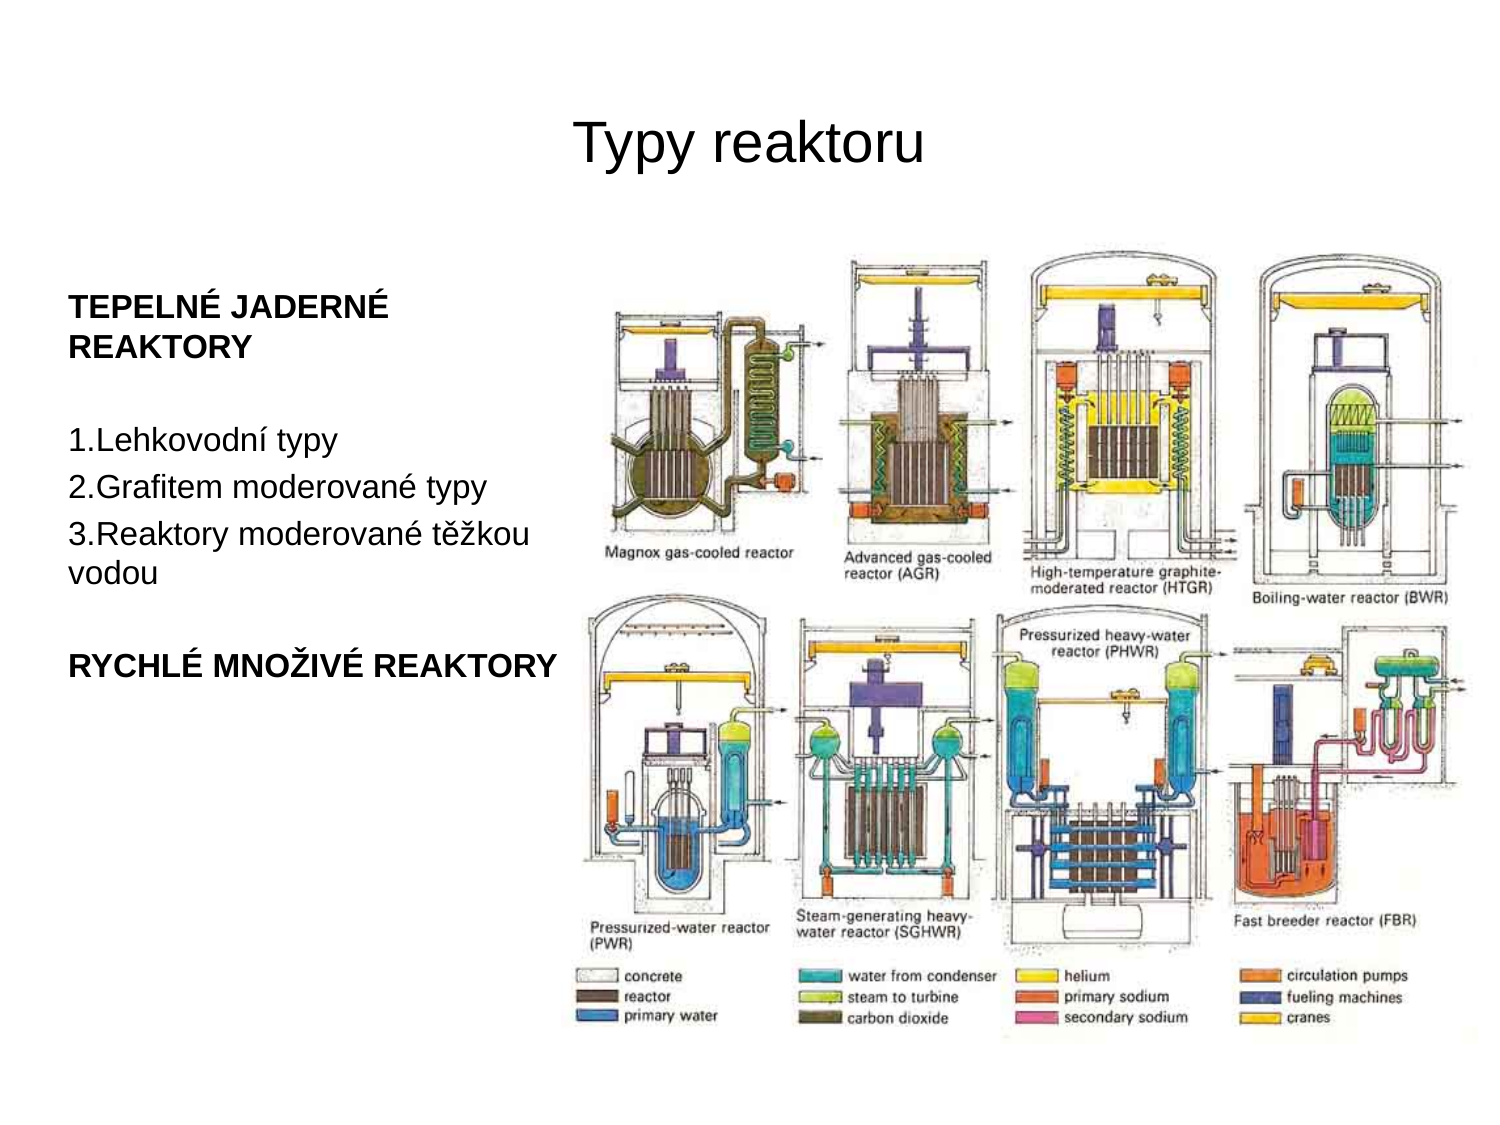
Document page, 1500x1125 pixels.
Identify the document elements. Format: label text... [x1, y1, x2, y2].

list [560, 231, 1478, 1045]
title Typy reaktoru [75, 45, 1425, 231]
list TEPELNÉ JADERNÉ REAKTORY 1.Lehkovodní typy 2.Grafitem moderované typy 3.Reaktory moderované těžkou vodou RYCHLÉ MNOŽIVÉ REAKTORY [53, 231, 559, 1002]
